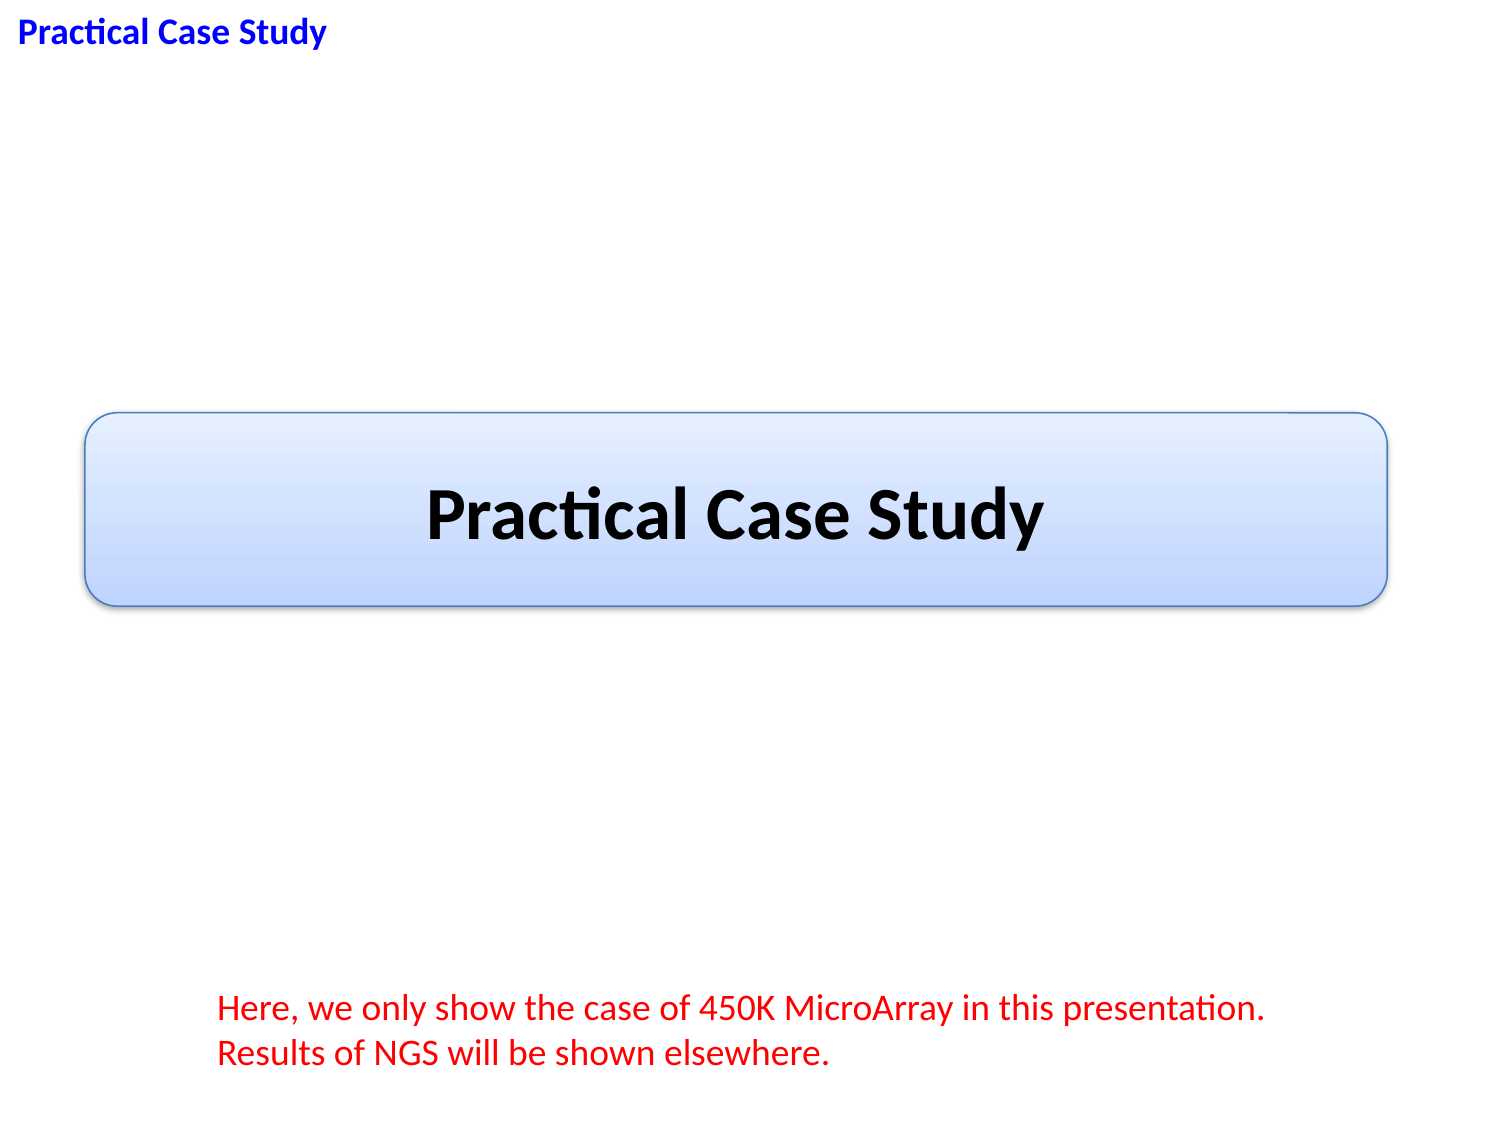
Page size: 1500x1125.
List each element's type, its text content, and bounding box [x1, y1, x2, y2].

text_box Here, we only show the case of 450K MicroArray in this presentation. Results of NGS will be shown elsewhere. [202, 975, 1291, 1081]
text_box Practical Case Study [84, 411, 1389, 607]
text_box Practical Case Study [3, 0, 343, 60]
